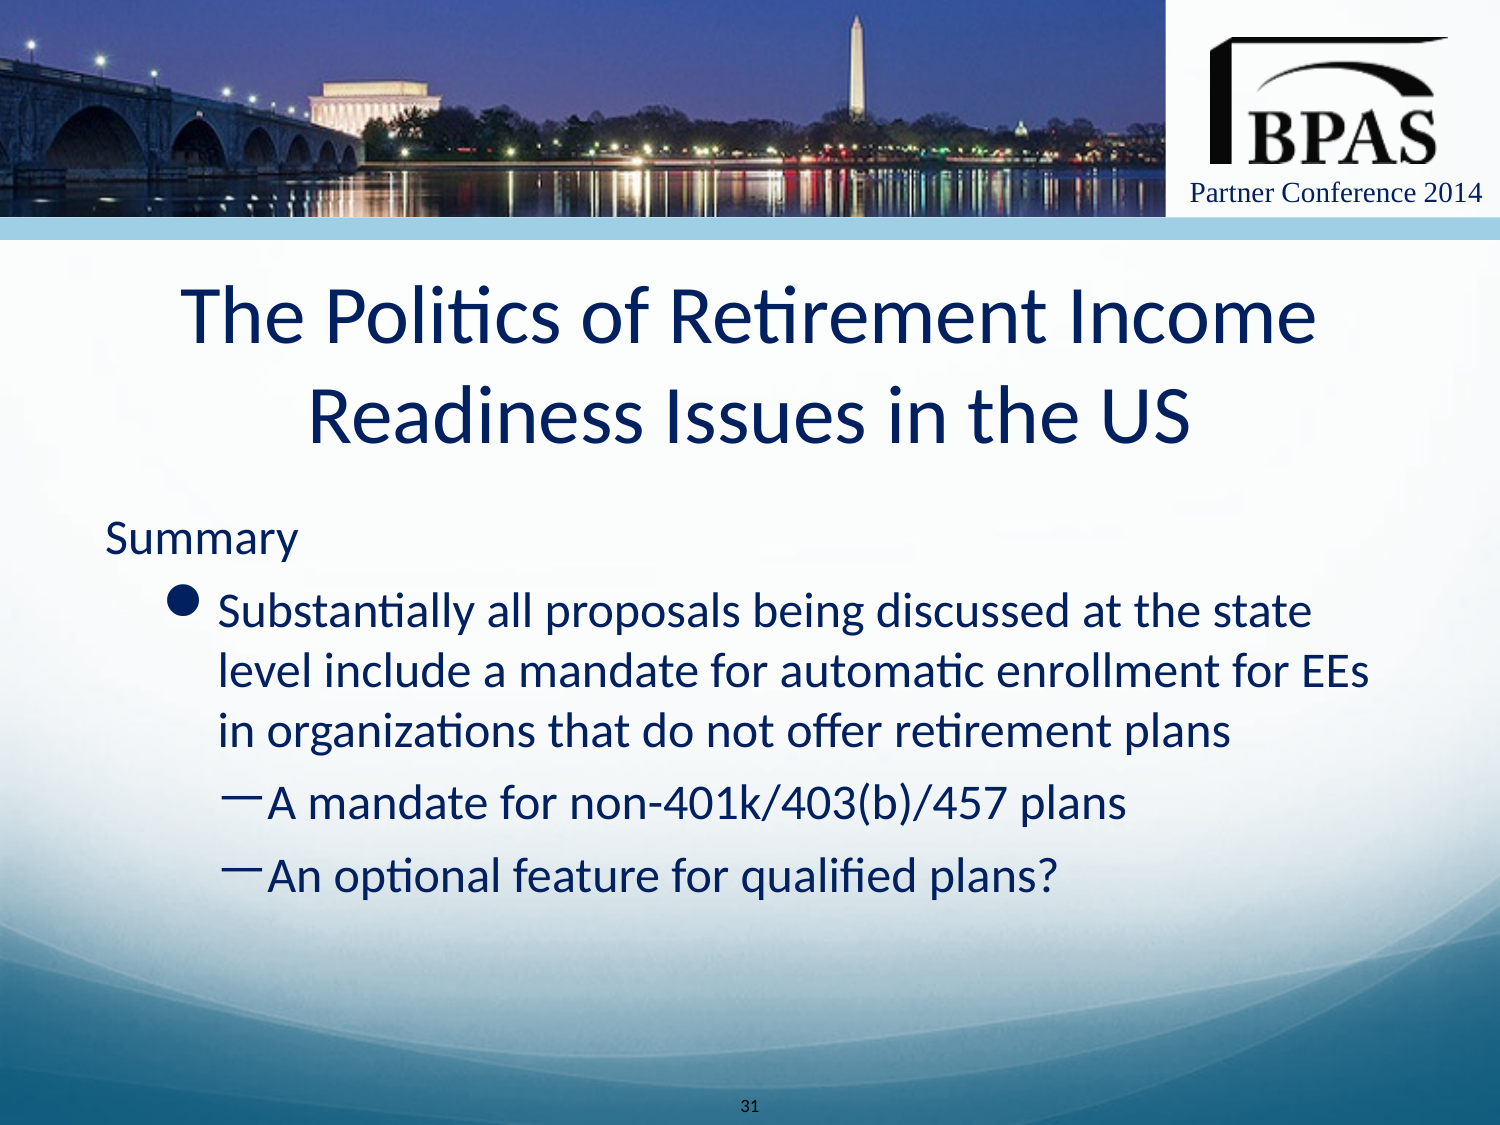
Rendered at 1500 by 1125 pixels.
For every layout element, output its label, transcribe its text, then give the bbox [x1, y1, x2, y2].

text_box The Politics of Retirement Income Readiness Issues in the US [90, 276, 1410, 468]
picture [1210, 37, 1448, 164]
list Summary Substantially all proposals being discussed at the state level include a mandate for automatic enrollment for EEs in organizations that do not offer retirement plans A mandate for non-401k/403(b)/457 plans An optional feature for qualified plans? [90, 497, 1410, 1026]
picture [0, 0, 1166, 217]
